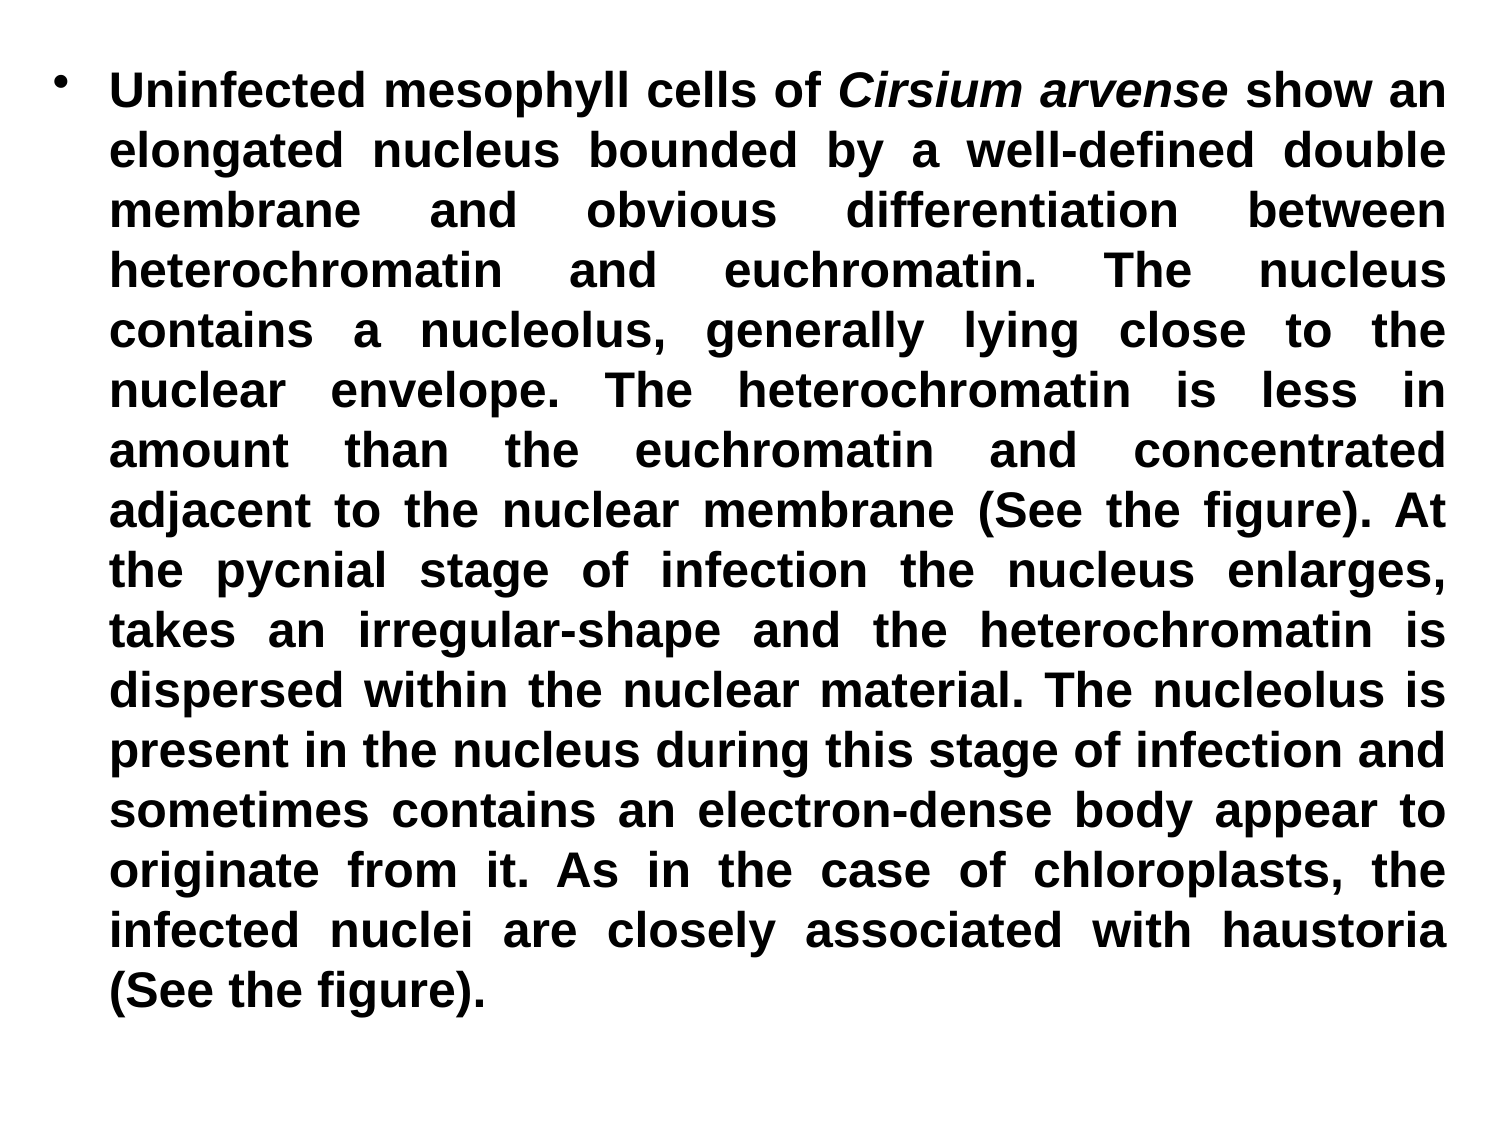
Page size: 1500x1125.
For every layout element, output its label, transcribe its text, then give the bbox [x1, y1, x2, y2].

list Uninfected mesophyll cells of Cirsium arvense show an elongated nucleus bounded by a well-defined double membrane and obvious differentiation between heterochromatin and euchromatin. The nucleus contains a nucleolus, generally lying close to the nuclear envelope. The heterochromatin is less in amount than the euchromatin and concentrated adjacent to the nuclear membrane (See the figure). At the pycnial stage of infection the nucleus enlarges, takes an irregular-shape and the heterochromatin is dispersed within the nuclear material. The nucleolus is present in the nucleus during this stage of infection and sometimes contains an electron-dense body appear to originate from it. As in the case of chloroplasts, the infected nuclei are closely associated with haustoria (See the figure). [37, 50, 1463, 1088]
